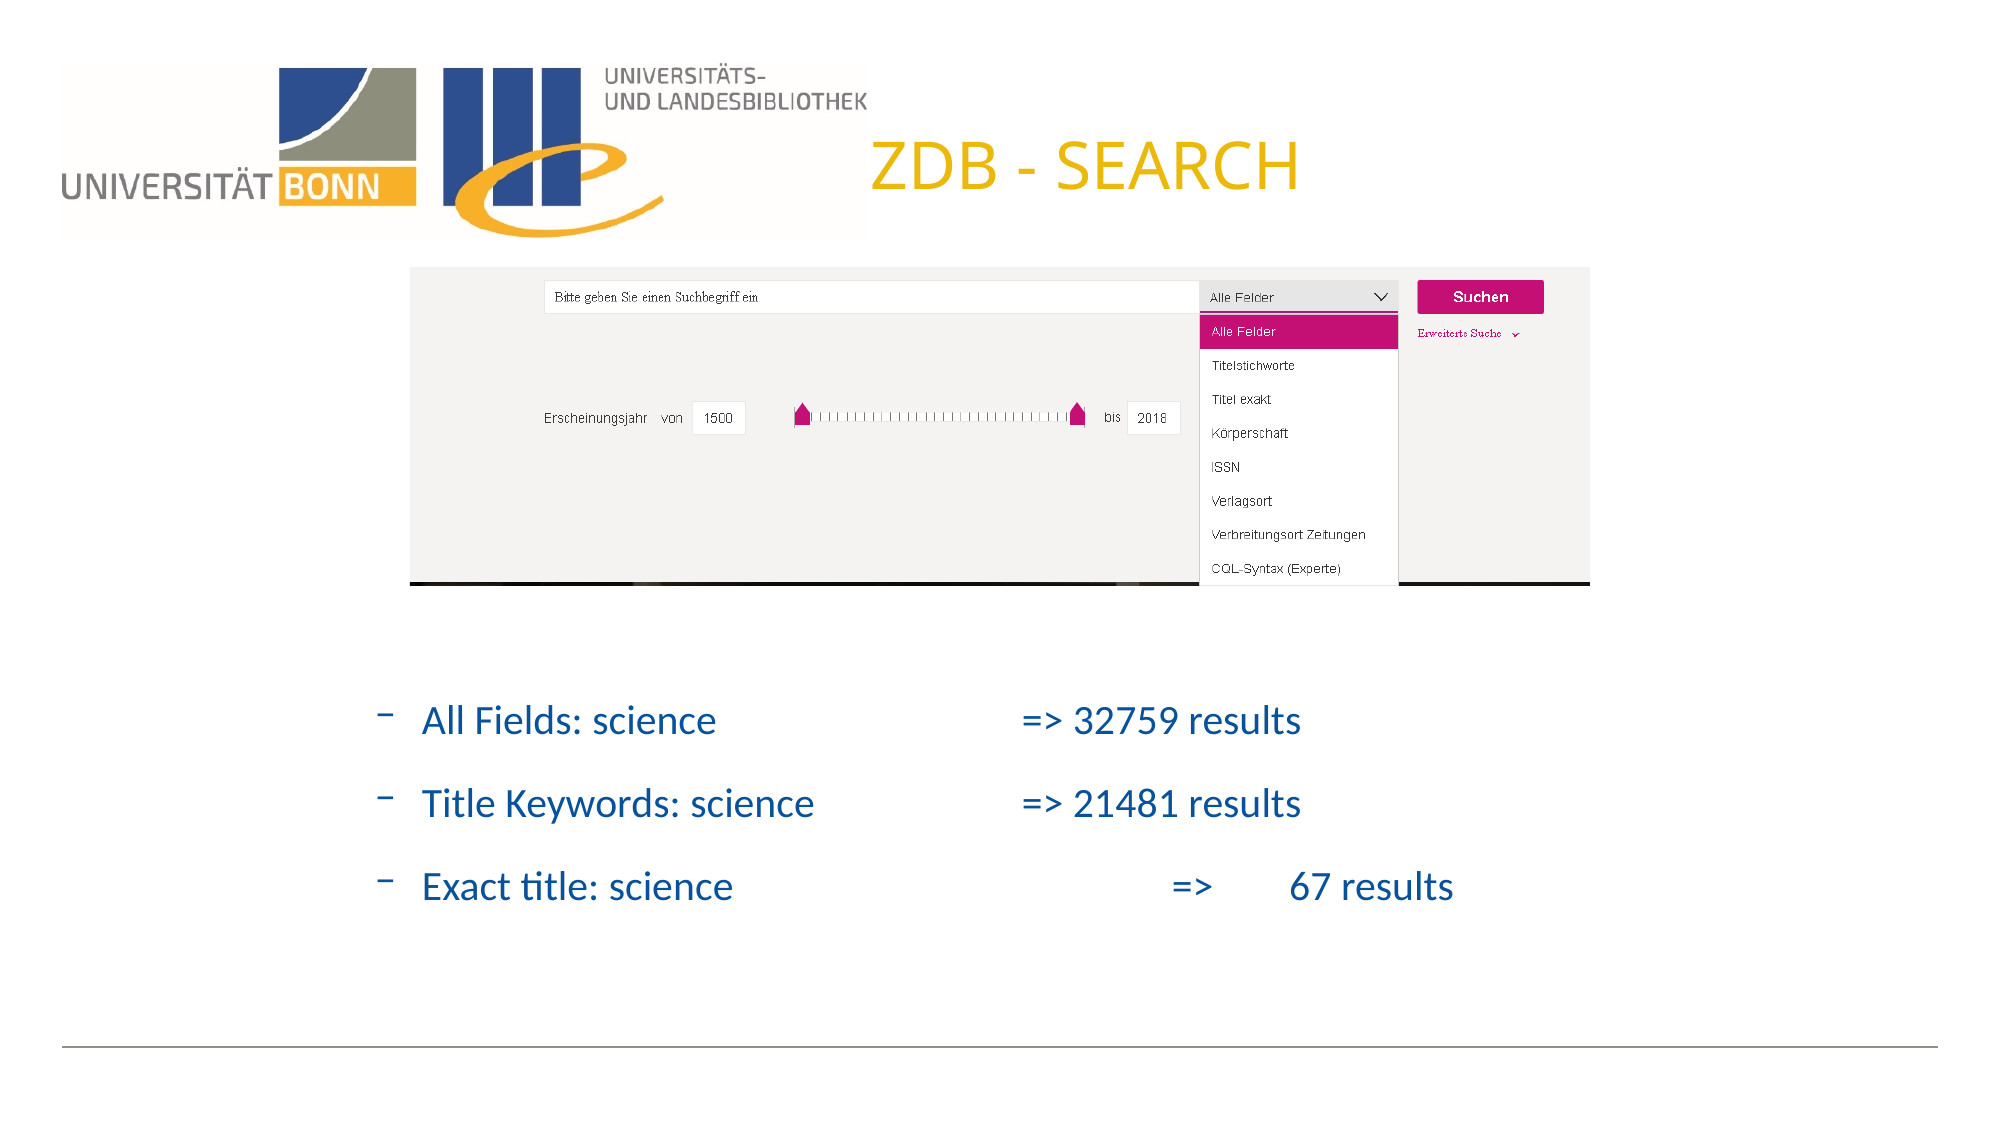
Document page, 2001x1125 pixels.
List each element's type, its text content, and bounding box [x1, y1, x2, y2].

picture [62, 62, 867, 239]
title ZDB - search [870, 62, 1938, 204]
picture [409, 266, 1591, 599]
list All Fields: science => 32759 results Title Keywords: science => 21481 results Exact title: science => 67 results [375, 609, 1613, 927]
